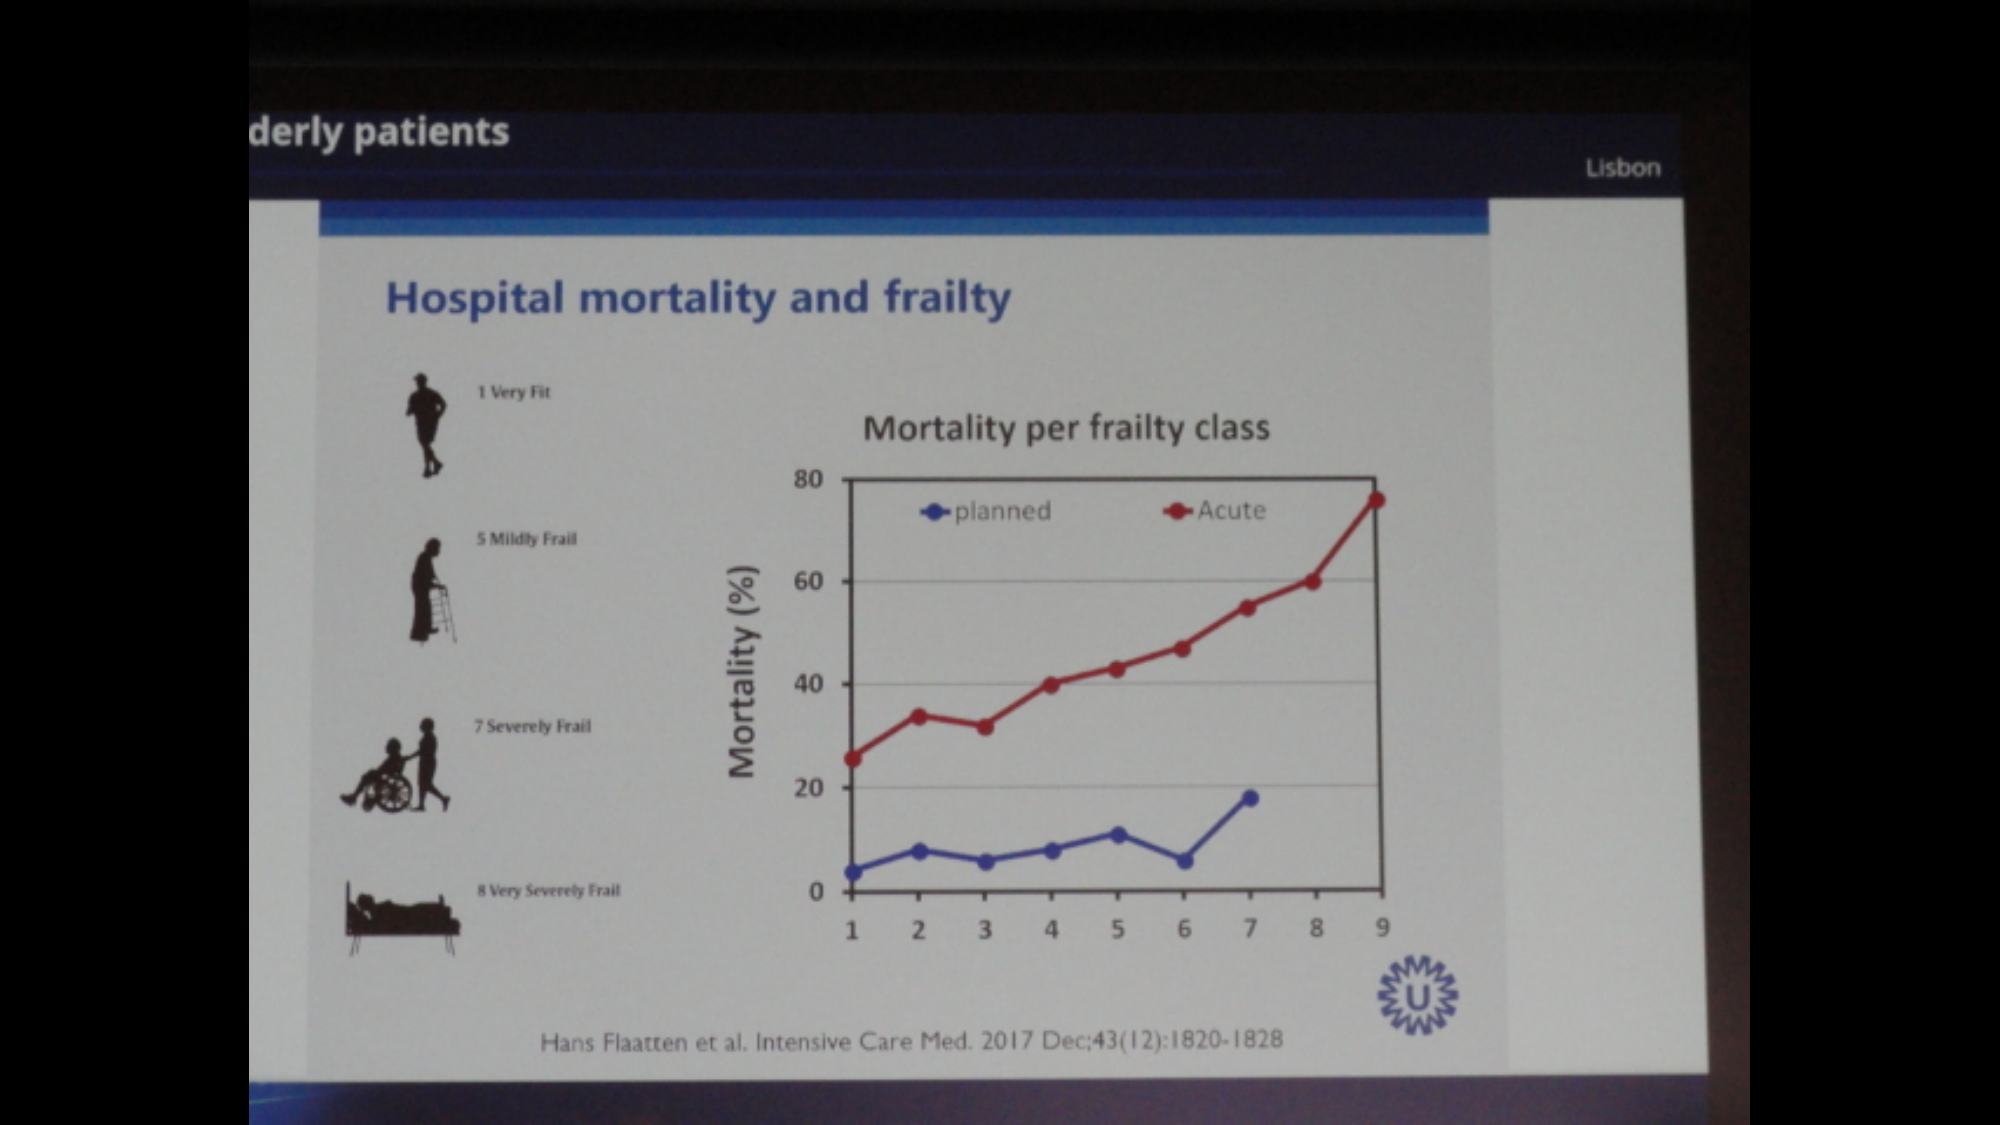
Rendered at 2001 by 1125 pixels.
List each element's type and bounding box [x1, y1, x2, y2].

picture [249, 0, 1750, 1125]
